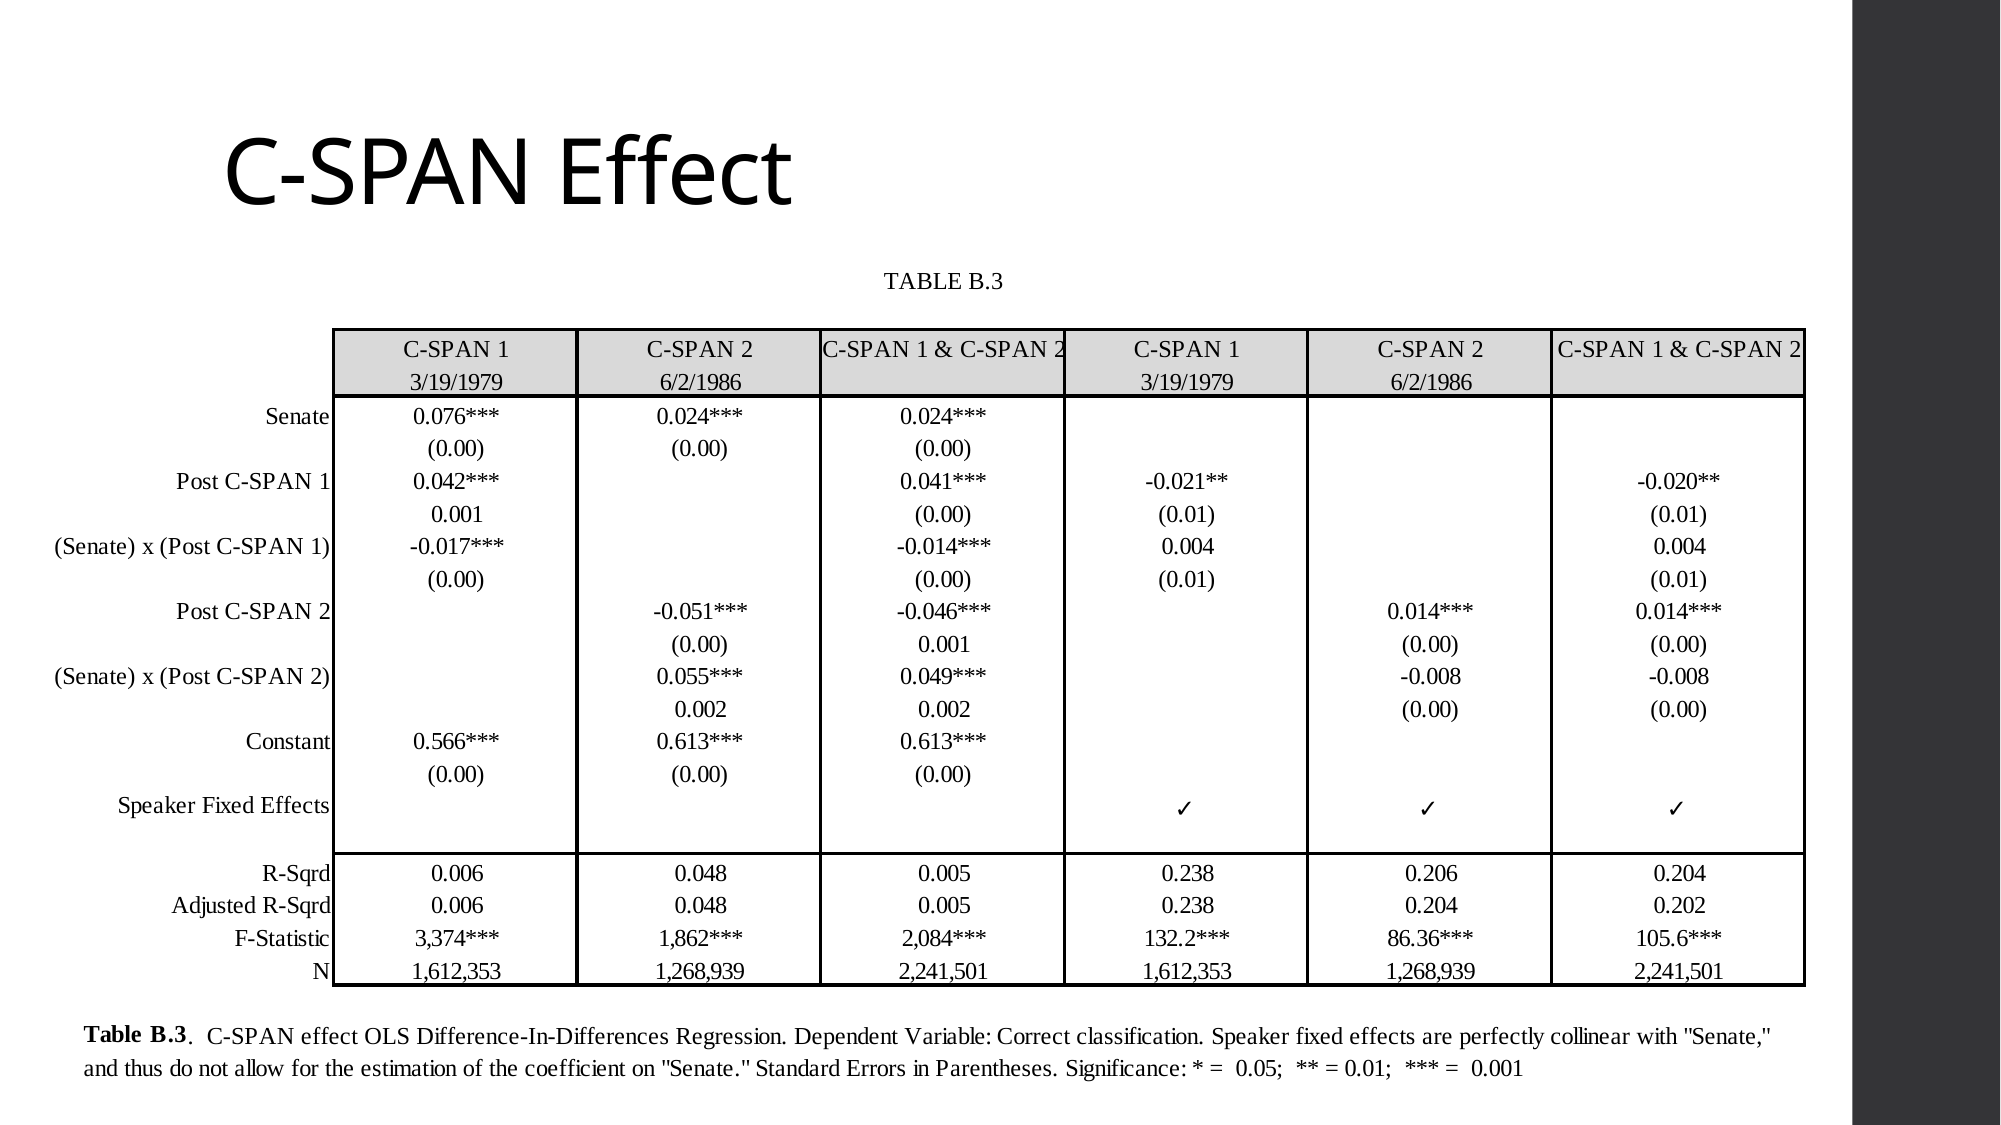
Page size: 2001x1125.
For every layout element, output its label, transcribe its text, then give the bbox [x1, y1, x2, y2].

picture [45, 262, 1843, 1104]
title C-SPAN Effect [206, 15, 1797, 233]
